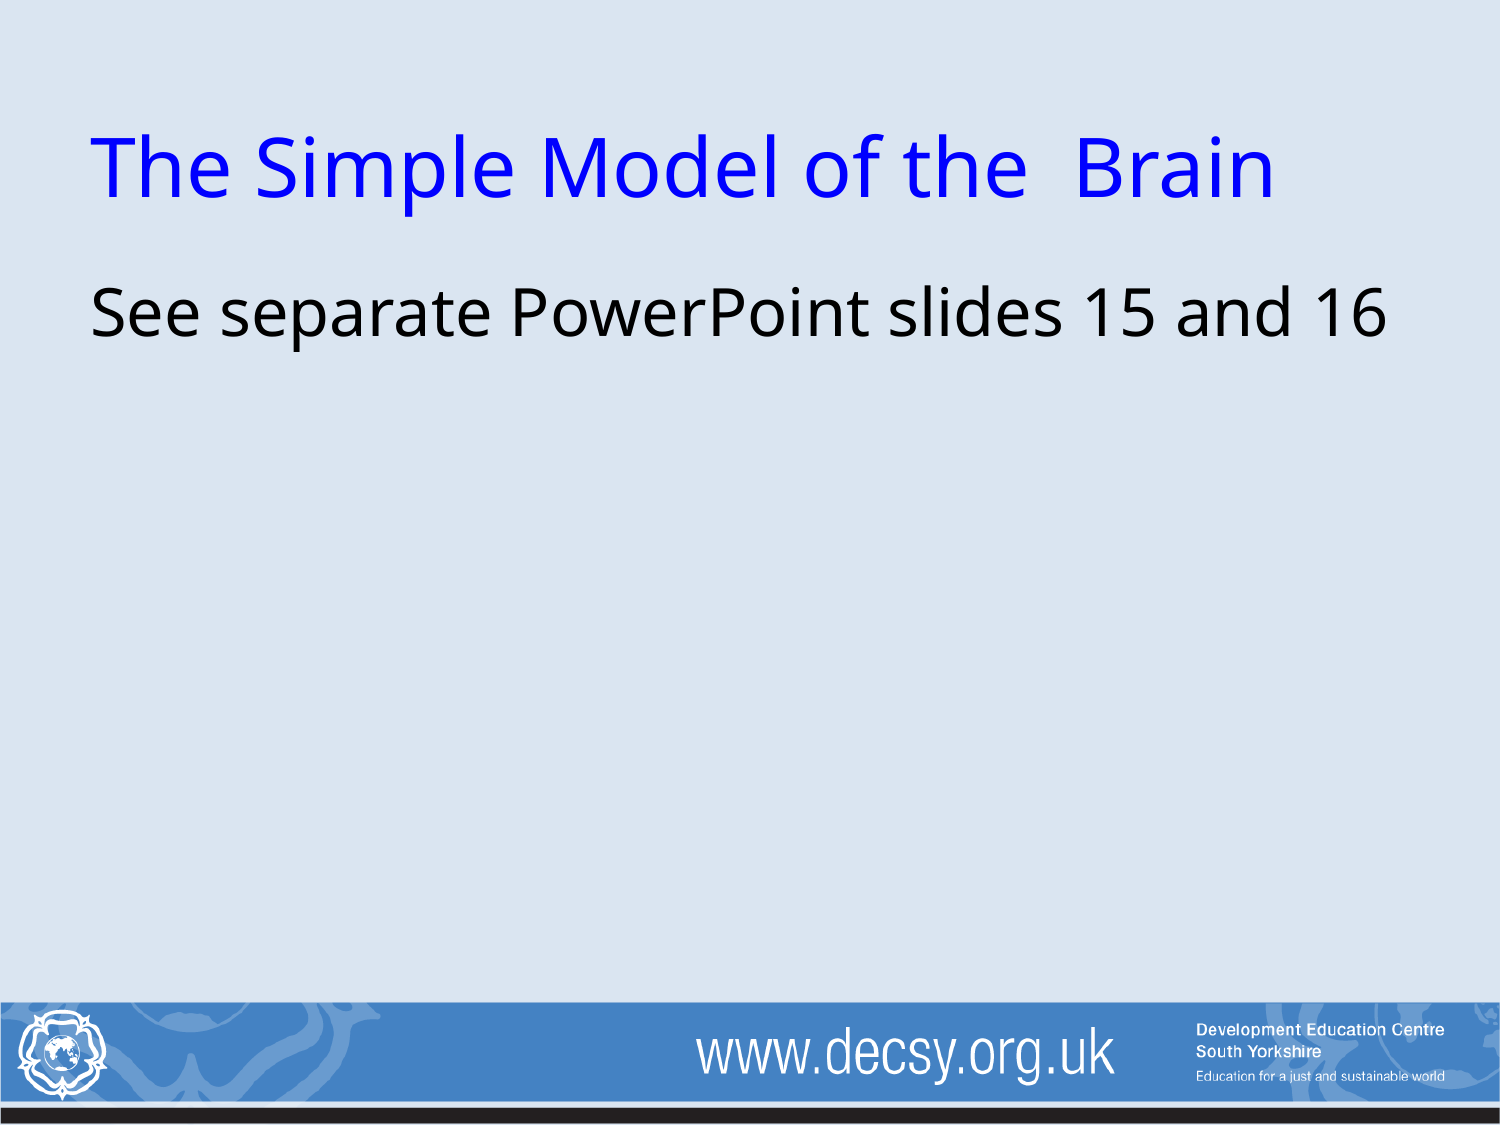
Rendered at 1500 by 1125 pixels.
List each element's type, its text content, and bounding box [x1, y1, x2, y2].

picture [0, 1002, 1500, 1125]
list See separate PowerPoint slides 15 and 16 [75, 262, 1425, 1005]
title The Simple Model of the Brain [75, 95, 1425, 233]
